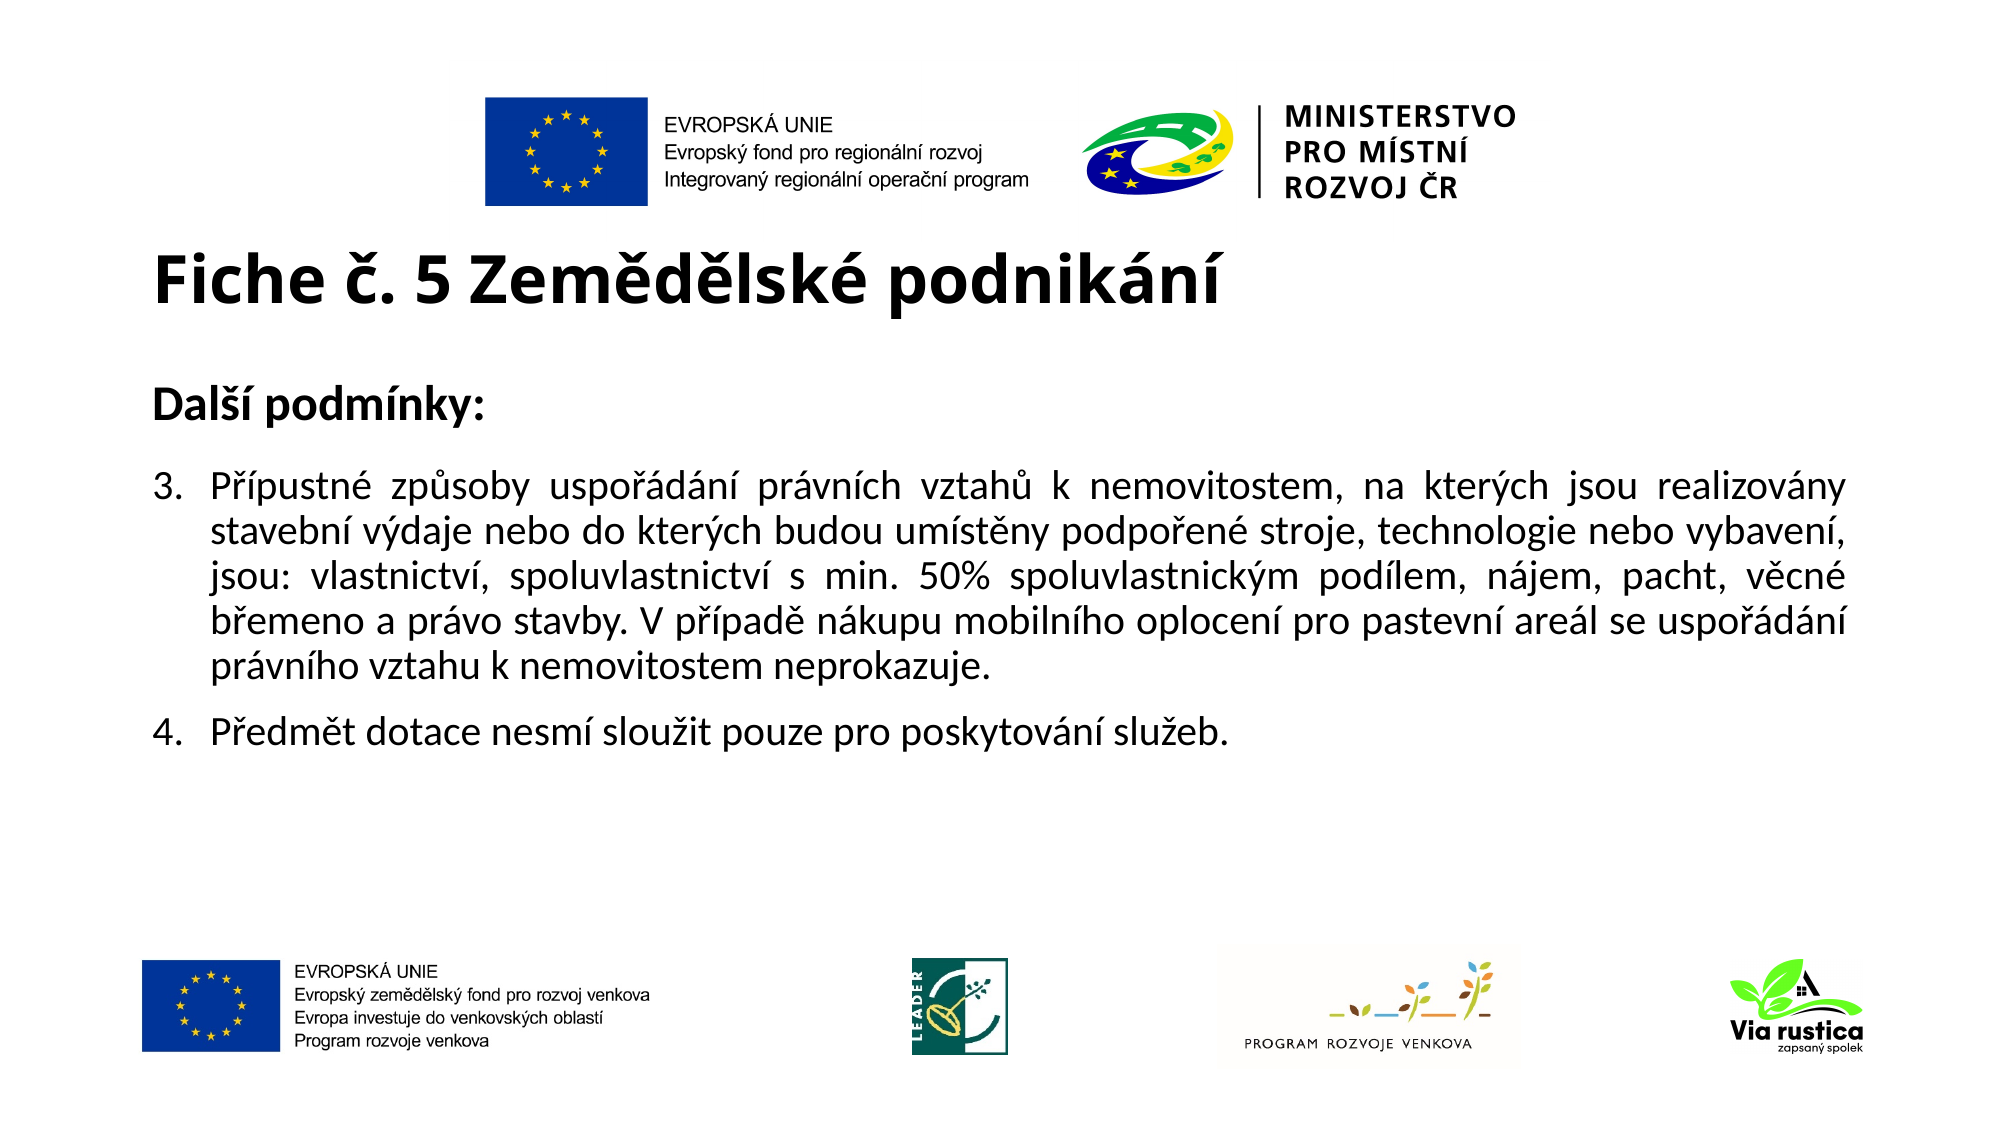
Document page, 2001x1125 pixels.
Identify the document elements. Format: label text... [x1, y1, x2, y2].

picture [137, 958, 662, 1055]
picture [449, 60, 1551, 242]
list Další podmínky: Přípustné způsoby uspořádání právních vztahů k nemovitostem, na kterých jsou realizovány stavební výdaje nebo do kterých budou umístěny podpořené stroje, technologie nebo vybavení, jsou: vlastnictví, spoluvlastnictví s min. 50% spoluvlastnickým podílem, nájem, pacht, věcné břemeno a právo stavby. V případě nákupu mobilního oplocení pro pastevní areál se uspořádání právního vztahu k nemovitostem neprokazuje. Předmět dotace nesmí sloužit pouze pro poskytování služeb. [137, 362, 1863, 927]
picture [1217, 944, 1521, 1069]
picture [1730, 959, 1863, 1054]
title Fiche č. 5 Zemědělské podnikání [137, 241, 1863, 322]
picture [912, 958, 1008, 1055]
